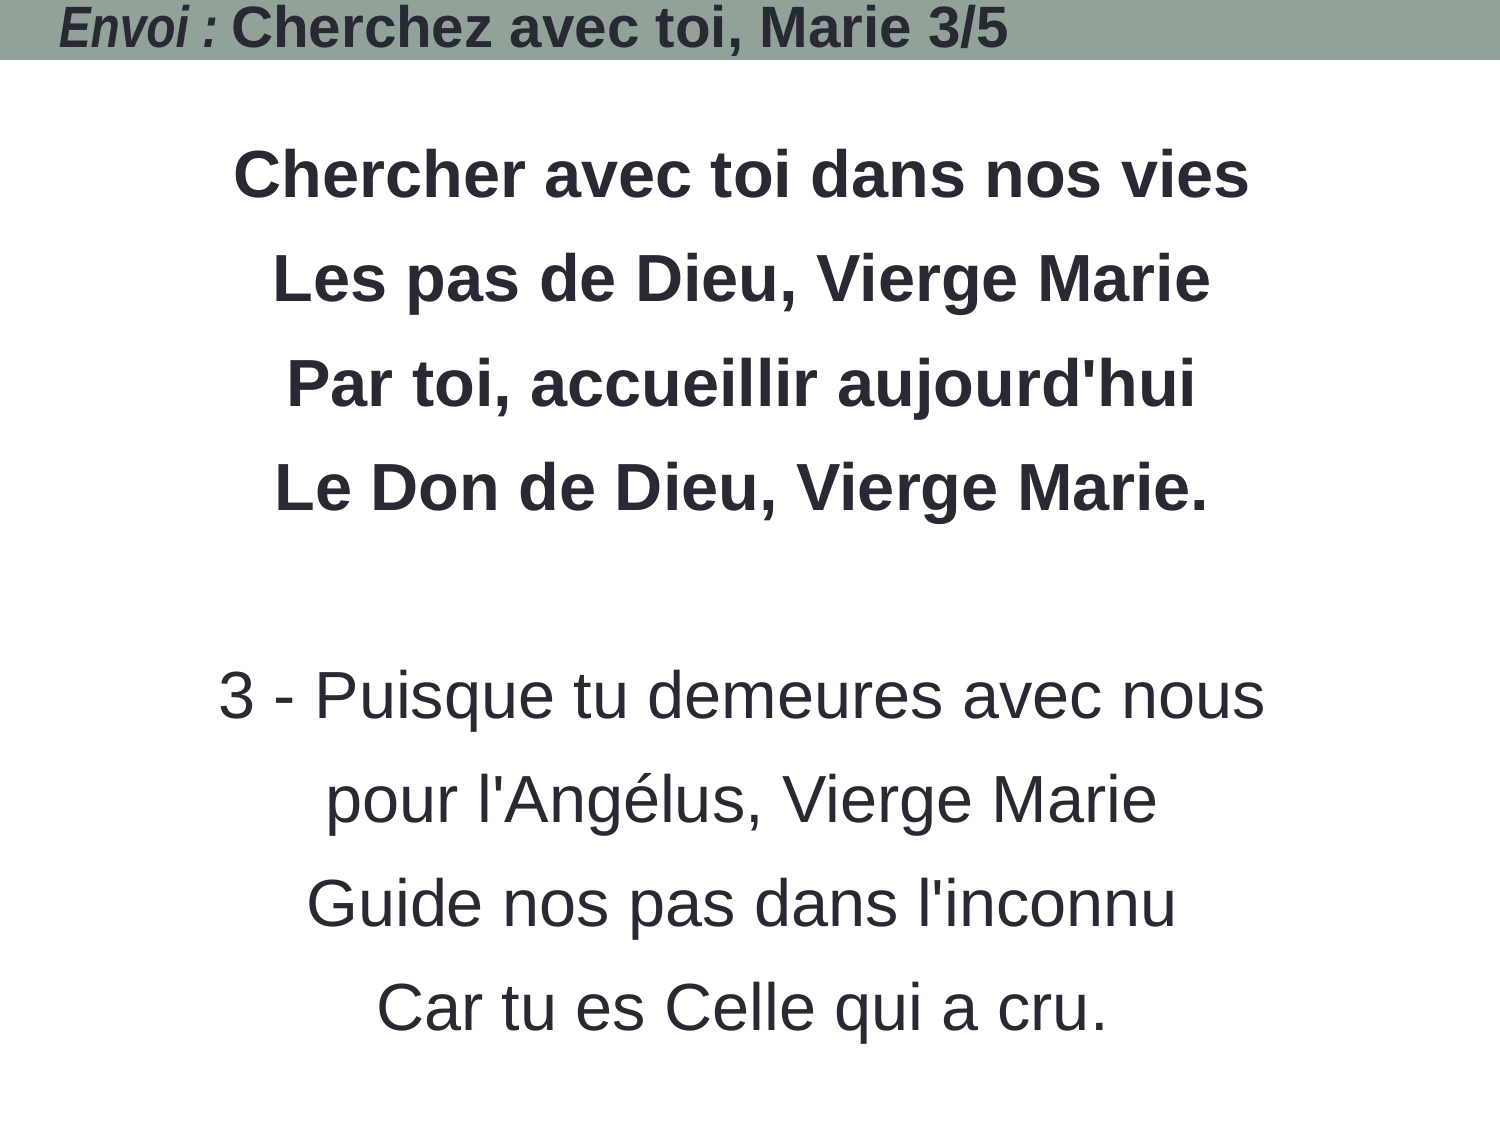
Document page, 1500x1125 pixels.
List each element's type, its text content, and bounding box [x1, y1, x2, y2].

title Envoi : Cherchez avec toi, Marie 3/5 [44, 0, 1395, 130]
list Chercher avec toi dans nos vies Les pas de Dieu, Vierge Marie Par toi, accueillir aujourd'hui Le Don de Dieu, Vierge Marie. 3 - Puisque tu demeures avec nous pour l'Angélus, Vierge Marie Guide nos pas dans l'inconnu Car tu es Celle qui a cru. [29, 130, 1456, 972]
